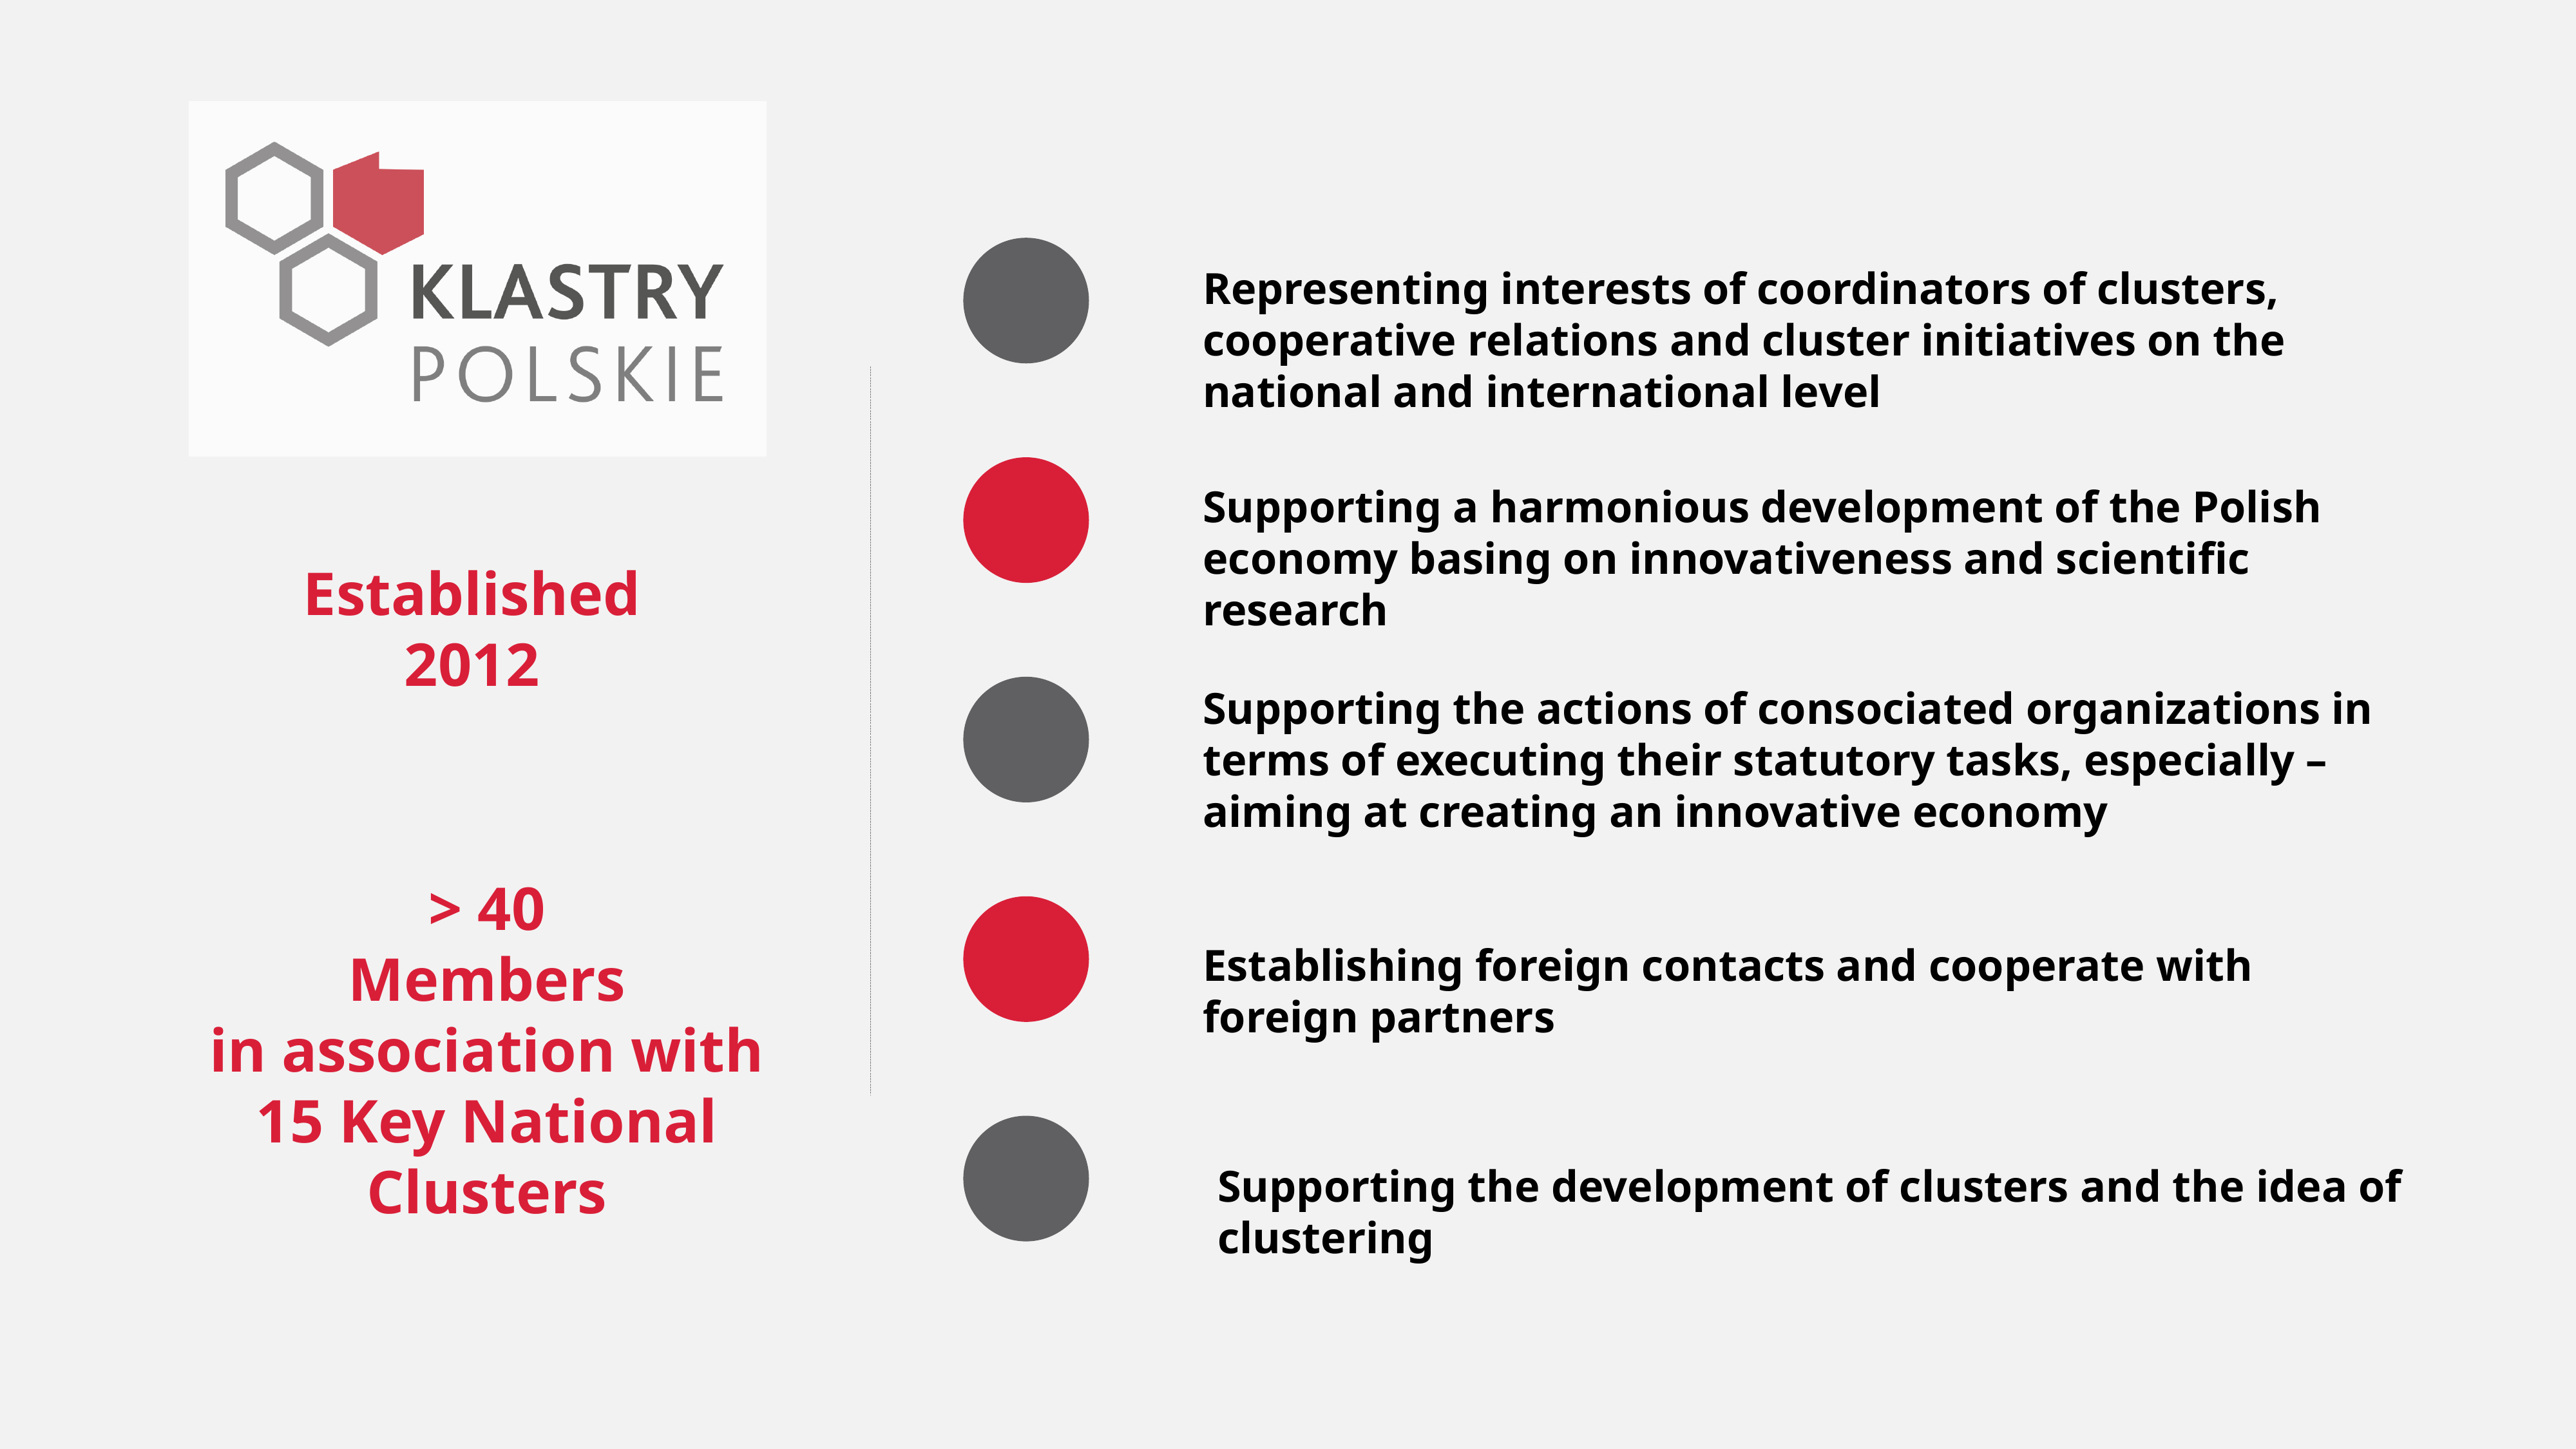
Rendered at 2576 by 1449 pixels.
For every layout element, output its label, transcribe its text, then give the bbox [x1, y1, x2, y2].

picture [189, 101, 767, 457]
text_box Establishing foreign contacts and cooperate with foreign partners [1193, 933, 2415, 1046]
text_box > 40 Members in association with 15 Key National Clusters [198, 866, 776, 1230]
text_box Supporting the development of clusters and the idea of clustering [1208, 1154, 2430, 1267]
text_box [962, 895, 1090, 1023]
text_box Representing interests of coordinators of clusters, cooperative relations and cluster initiatives on the national and international level [1193, 256, 2445, 421]
text_box [962, 676, 1090, 803]
text_box Supporting the actions of consociated organizations in terms of executing their statutory tasks, especially – aiming at creating an innovative economy [1193, 676, 2415, 841]
text_box [962, 457, 1090, 584]
text_box [962, 237, 1090, 365]
text_box [962, 1115, 1090, 1242]
text_box Supporting a harmonious development of the Polish economy basing on innovativeness and scientific research [1193, 475, 2415, 639]
text_box Established 2012 [258, 551, 687, 703]
